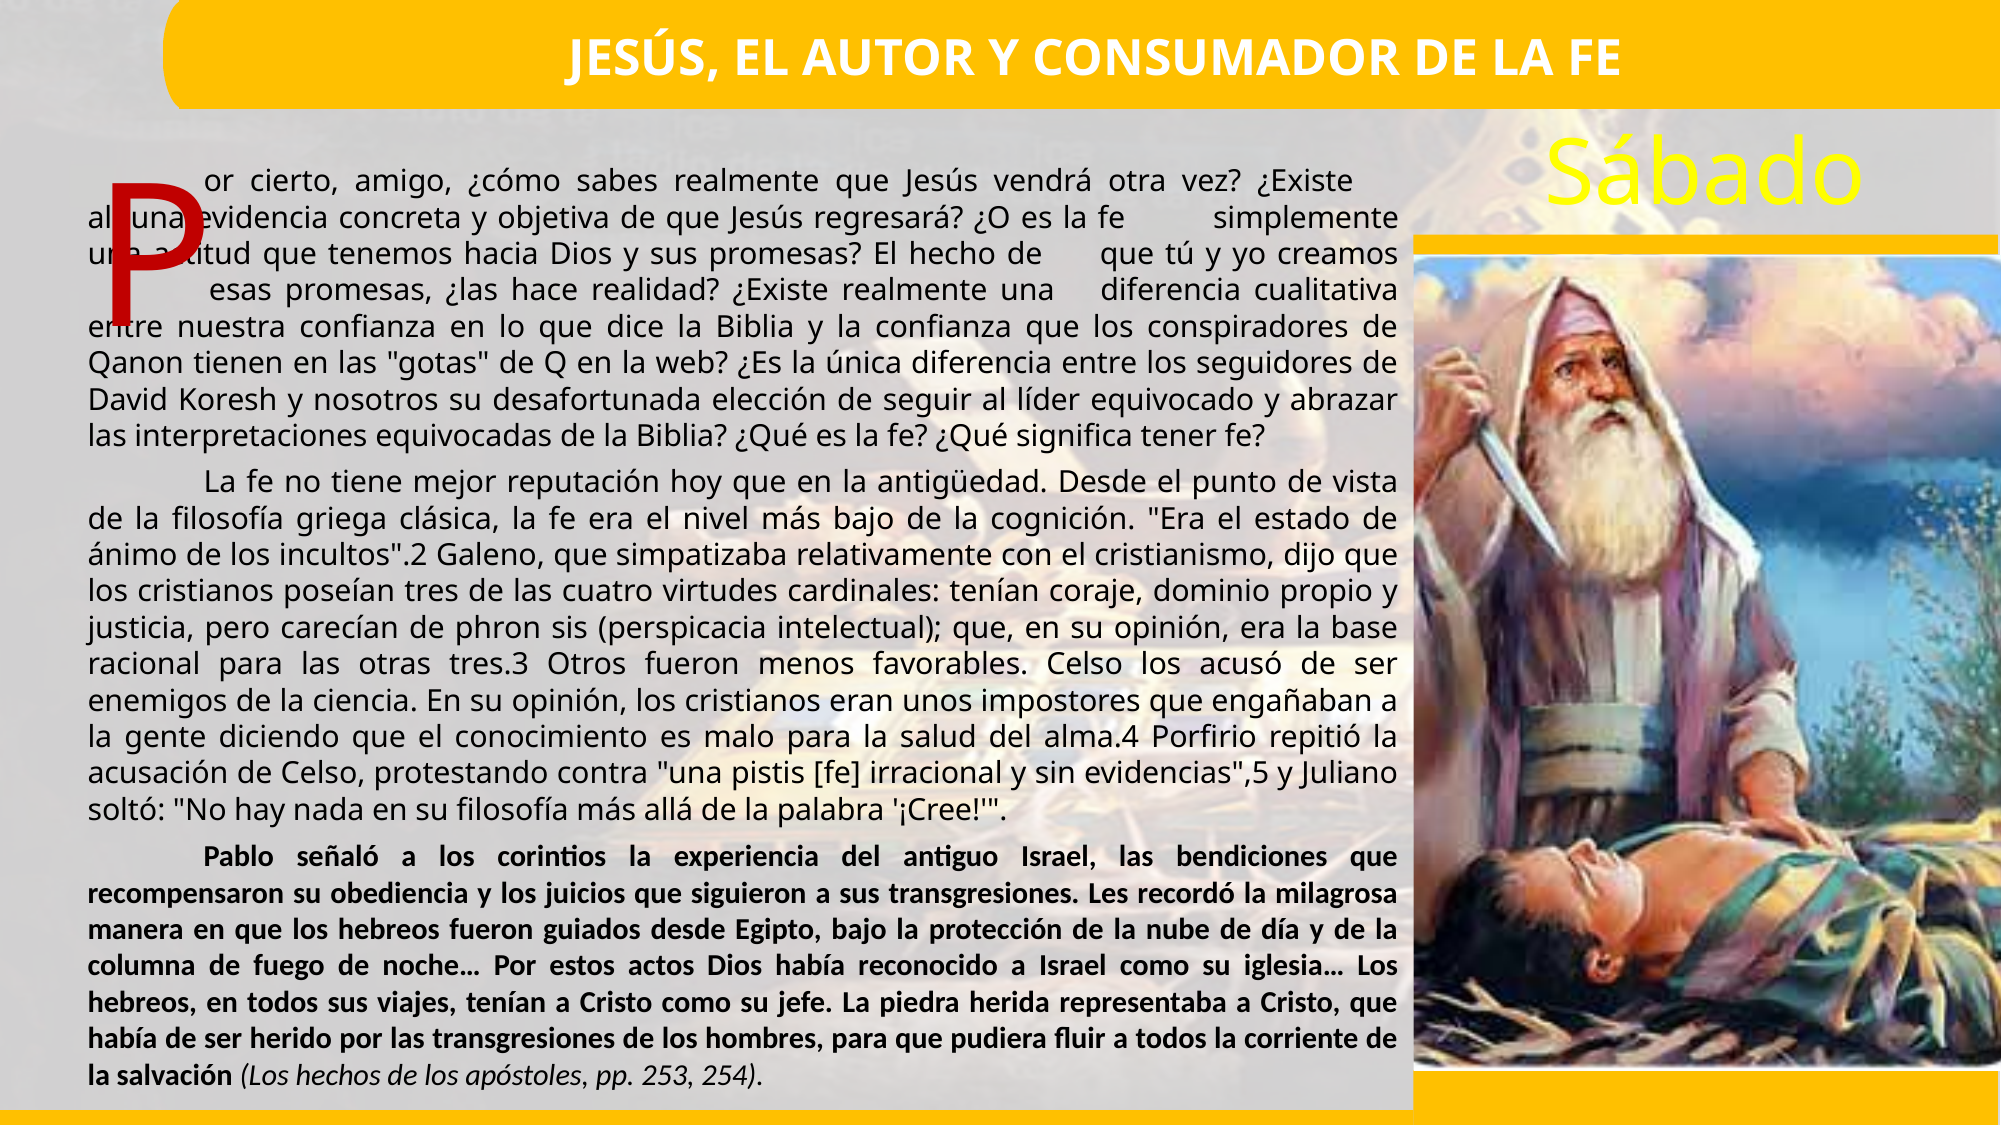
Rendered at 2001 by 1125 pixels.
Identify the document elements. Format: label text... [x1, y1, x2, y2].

text_box JESÚS, EL AUTOR Y CONSUMADOR DE LA FE [188, 17, 2000, 153]
text_box or cierto, amigo, ¿cómo sabes realmente que Jesús vendrá otra vez? ¿Existe alguna evidencia concreta y objetiva de que Jesús regresará? ¿O es la fe simplemente una actitud que tenemos hacia Dios y sus promesas? El hecho de que tú y yo creamos esas promesas, ¿las hace realidad? ¿Existe realmente una diferencia cualitativa entre nuestra confianza en lo que dice la Biblia y la confianza que los conspiradores de Qanon tienen en las "gotas" de Q en la web? ¿Es la única diferencia entre los seguidores de David Koresh y nosotros su desafortunada elección de seguir al líder equivocado y abrazar las interpretaciones equivocadas de la Biblia? ¿Qué es la fe? ¿Qué significa tener fe? La fe no tiene mejor reputación hoy que en la antigüedad. Desde el punto de vista de la filosofía griega clásica, la fe era el nivel más bajo de la cognición. "Era el estado de ánimo de los incultos".2 Galeno, que simpatizaba relativamente con el cristianismo, dijo que los cristianos poseían tres de las cuatro virtudes cardinales: tenían coraje, dominio propio y justicia, pero carecían de phron sis (perspicacia intelectual); que, en su opinión, era la base racional para las otras tres.3 Otros fueron menos favorables. Celso los acusó de ser enemigos de la ciencia. En su opinión, los cristianos eran unos impostores que engañaban a la gente diciendo que el conocimiento es malo para la salud del alma.4 Porfirio repitió la acusación de Celso, protestando contra "una pistis [fe] irracional y sin evidencias",5 y Juliano soltó: "No hay nada en su filosofía más allá de la palabra '¡Cree!'". Pablo señaló a los corintios la experiencia del antiguo Israel, las bendiciones que recompensaron su obediencia y los juicios que siguieron a sus transgresiones. Les recordó la milagrosa manera en que los hebreos fueron guiados desde Egipto, bajo la protección de la nube de día y de la columna de fuego de noche… Por estos actos Dios había reconocido a Israel como su iglesia… Los hebreos, en todos sus viajes, tenían a Cristo como su jefe. La piedra herida representaba a Cristo, que había de ser herido por las transgresiones de los hombres, para que pudiera fluir a todos la corriente de la salvación (Los hechos de los apóstoles, pp. 253, 254). [72, 153, 1414, 1118]
text_box P [78, 114, 244, 374]
picture [1413, 255, 2001, 1071]
